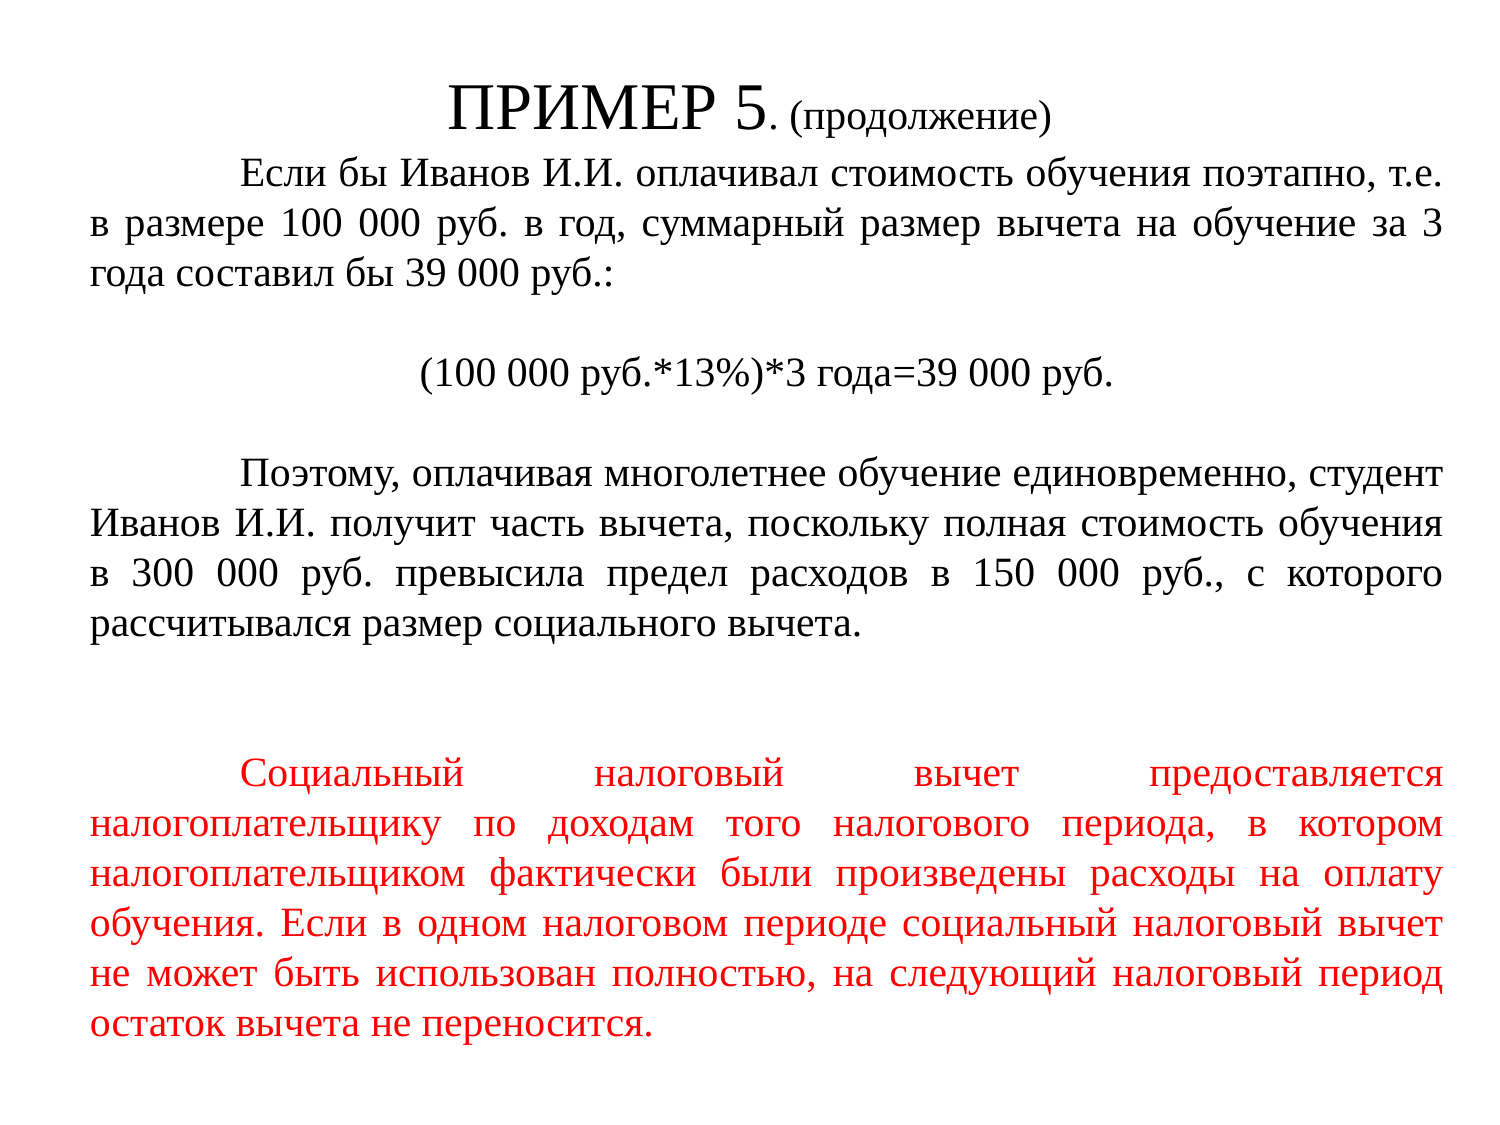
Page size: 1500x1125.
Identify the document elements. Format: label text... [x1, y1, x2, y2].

list Если бы Иванов И.И. оплачивал стоимость обучения поэтапно, т.е. в размере 100 000 руб. в год, суммарный размер вычета на обучение за 3 года составил бы 39 000 руб.: (100 000 руб.*13%)*3 года=39 000 руб. Поэтому, оплачивая многолетнее обучение единовременно, студент Иванов И.И. получит часть вычета, поскольку полная стоимость обучения в 300 000 руб. превысила предел расходов в 150 000 руб., с которого рассчитывался размер социального вычета. Социальный налоговый вычет предоставляется налогоплательщику по доходам того налогового периода, в котором налогоплательщиком фактически были произведены расходы на оплату обучения. Если в одном налоговом периоде социальный налоговый вычет не может быть использован полностью, на следующий налоговый период остаток вычета не переносится. [75, 137, 1459, 1094]
title ПРИМЕР 5. (продолжение) [75, 45, 1425, 137]
